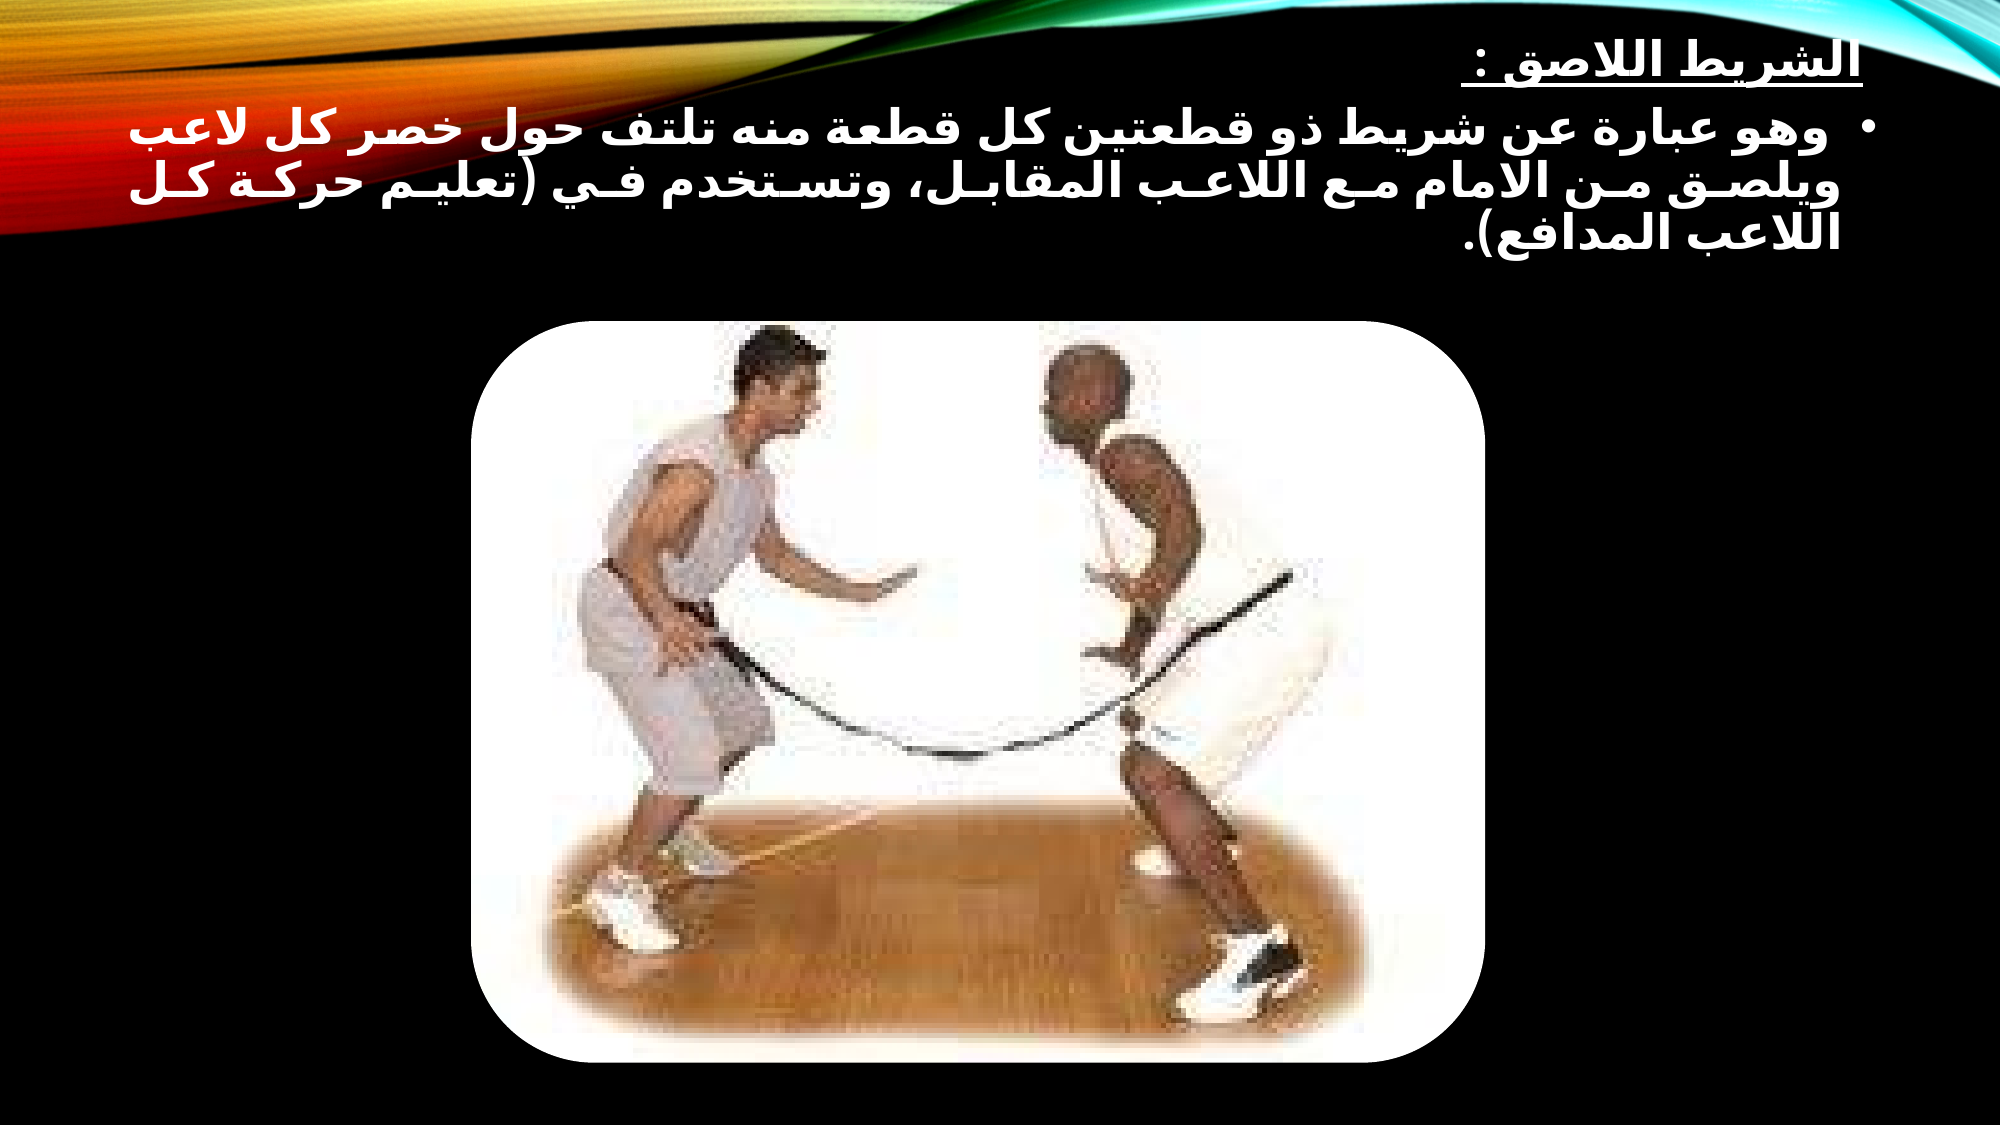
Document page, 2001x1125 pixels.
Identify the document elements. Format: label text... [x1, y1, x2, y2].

list الشريط اللاصق : وهو عبارة عن شريط ذو قطعتين كل قطعة منه تلتف حول خصر كل لاعب ويلصق من الامام مع اللاعب المقابل، وتستخدم في (تعليم حركة كل اللاعب المدافع). [112, 27, 1888, 271]
picture [0, 0, 2000, 237]
picture [470, 320, 1486, 1063]
